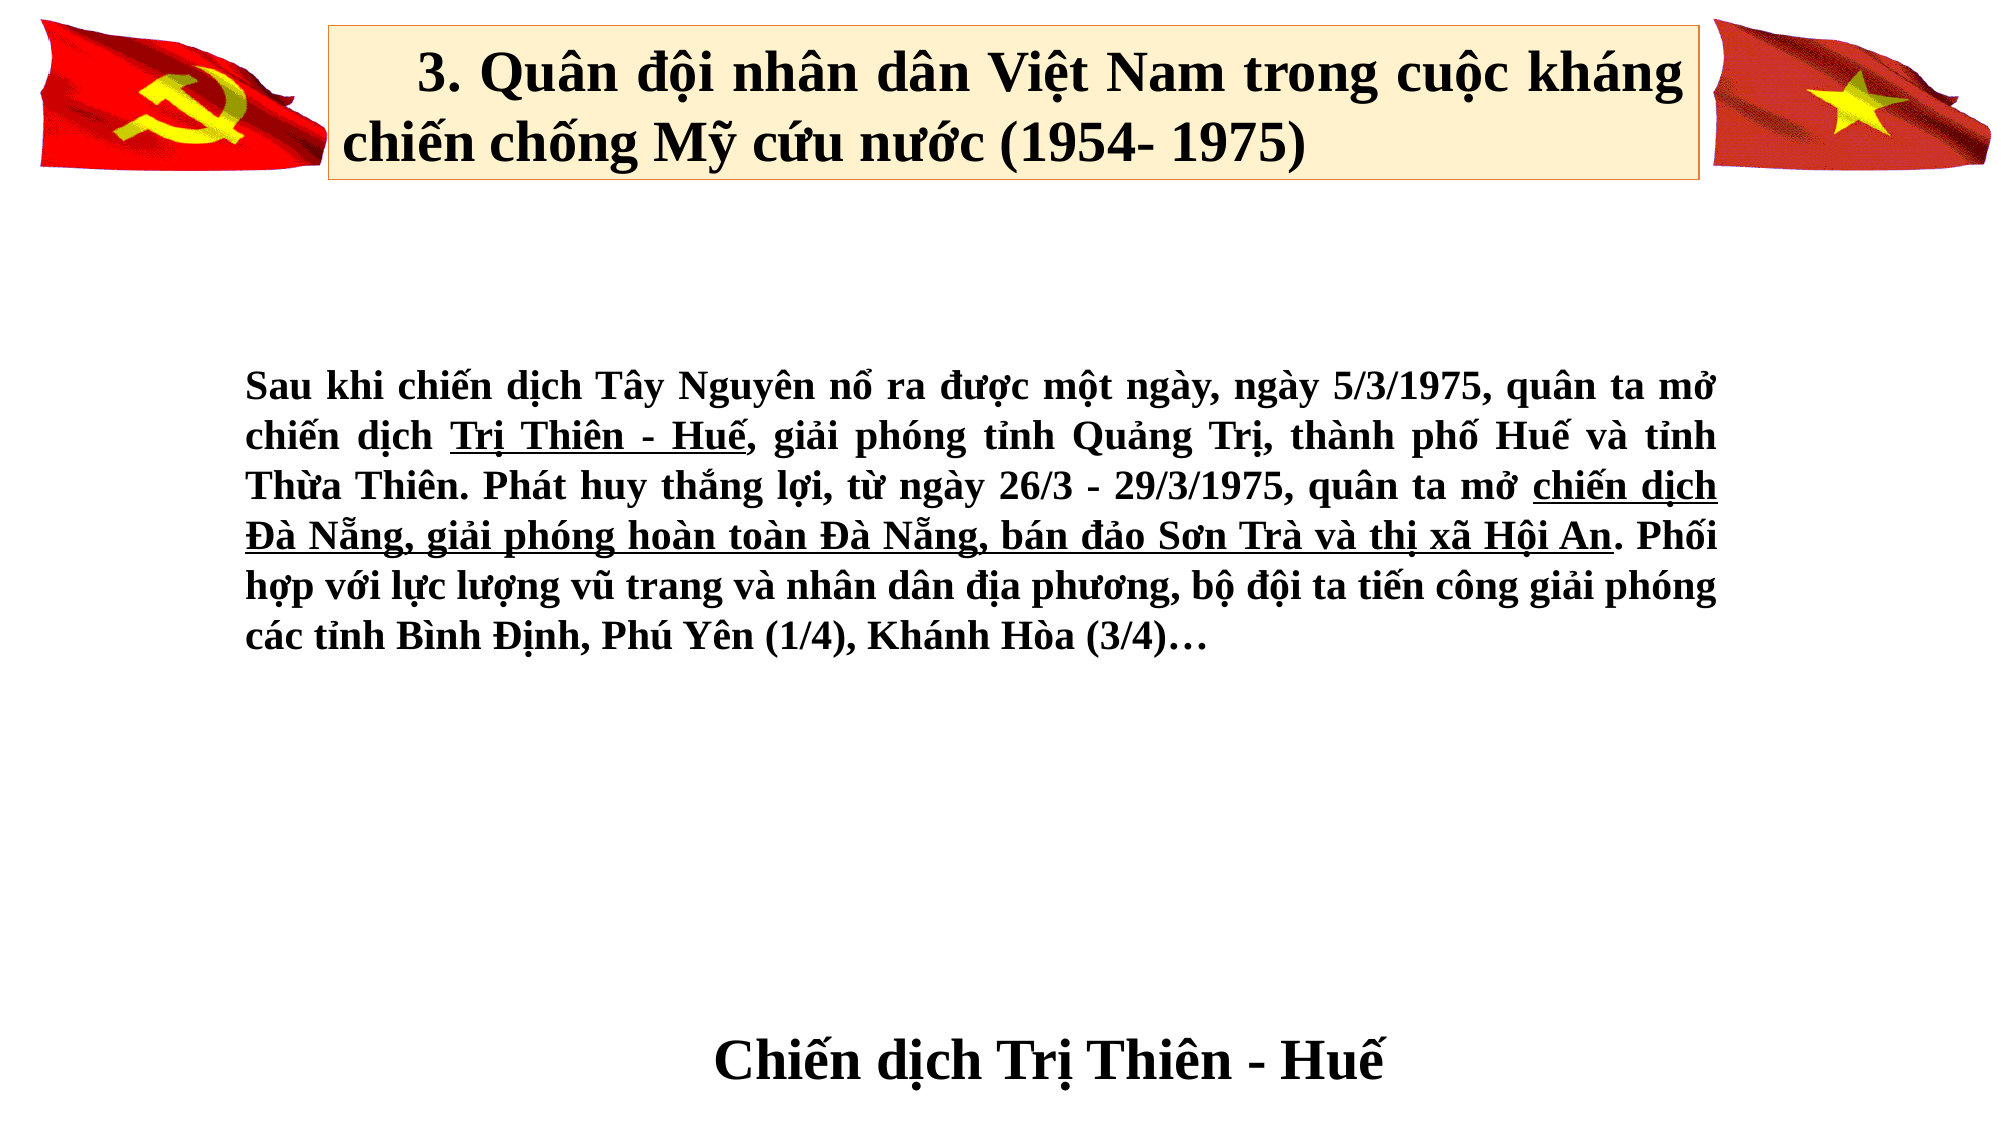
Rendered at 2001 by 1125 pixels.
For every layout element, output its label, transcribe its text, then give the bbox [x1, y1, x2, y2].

text_box 3. Quân đội nhân dân Việt Nam trong cuộc kháng chiến chống Mỹ cứu nước (1954- 1975) [338, 25, 1674, 180]
text_box Chiến dịch Trị Thiên - Huế [279, 1013, 1819, 1099]
picture [1, 0, 338, 192]
text_box Sau khi chiến dịch Tây Nguyên nổ ra được một ngày, ngày 5/3/1975, quân ta mở chiến dịch Trị Thiên - Huế, giải phóng tỉnh Quảng Trị, thành phố Huế và tỉnh Thừa Thiên. Phát huy thắng lợi, từ ngày 26/3 - 29/3/1975, quân ta mở chiến dịch Đà Nẵng, giải phóng hoàn toàn Đà Nẵng, bán đảo Sơn Trà và thị xã Hội An. Phối hợp với lực lượng vũ trang và nhân dân địa phương, bộ đội ta tiến công giải phóng các tỉnh Bình Định, Phú Yên (1/4), Khánh Hòa (3/4)… [230, 350, 1733, 716]
picture [1674, 0, 2000, 191]
